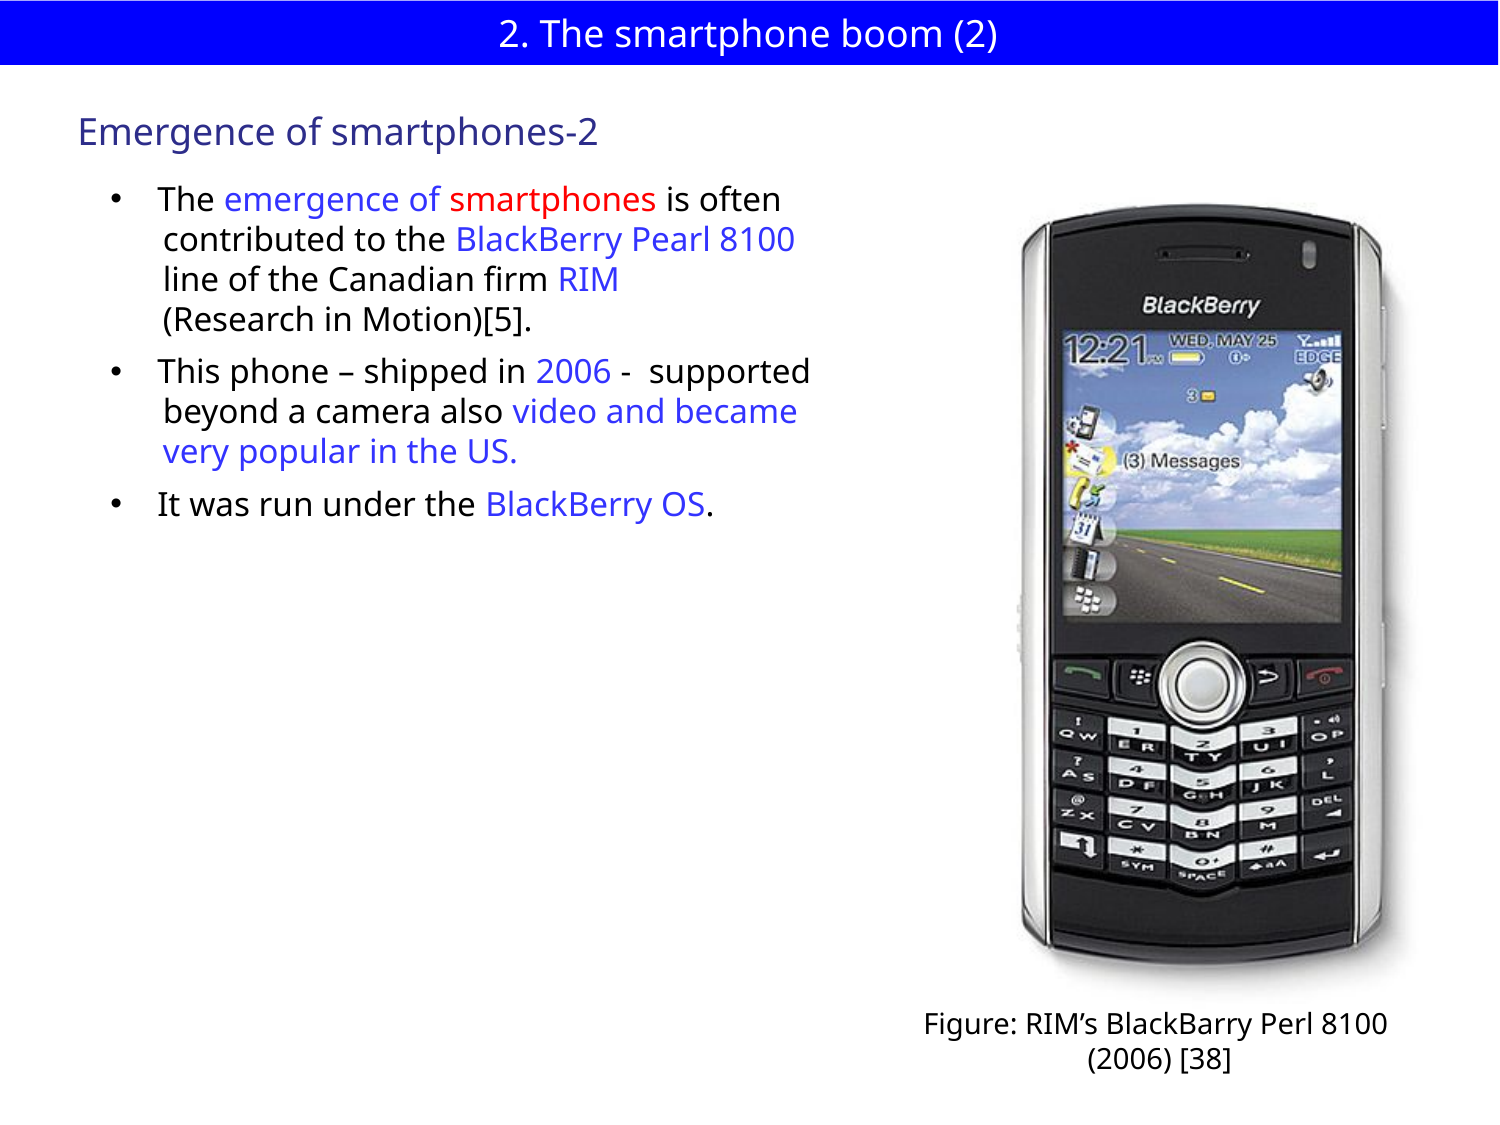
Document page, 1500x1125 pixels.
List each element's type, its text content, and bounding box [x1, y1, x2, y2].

title 2. The smartphone boom (2) [0, 0, 1499, 65]
text_box The emergence of smartphones is often contributed to the BlackBerry Pearl 8100 line of the Canadian firm RIM (Research in Motion)[5]. This phone – shipped in 2006 - supported beyond a camera also video and became very popular in the US. It was run under the BlackBerry OS. [95, 171, 827, 531]
picture [967, 178, 1437, 1043]
text_box Figure: RIM’s BlackBarry Perl 8100 (2006) [38] [908, 998, 1404, 1083]
text_box Emergence of smartphones-2 [62, 100, 615, 161]
